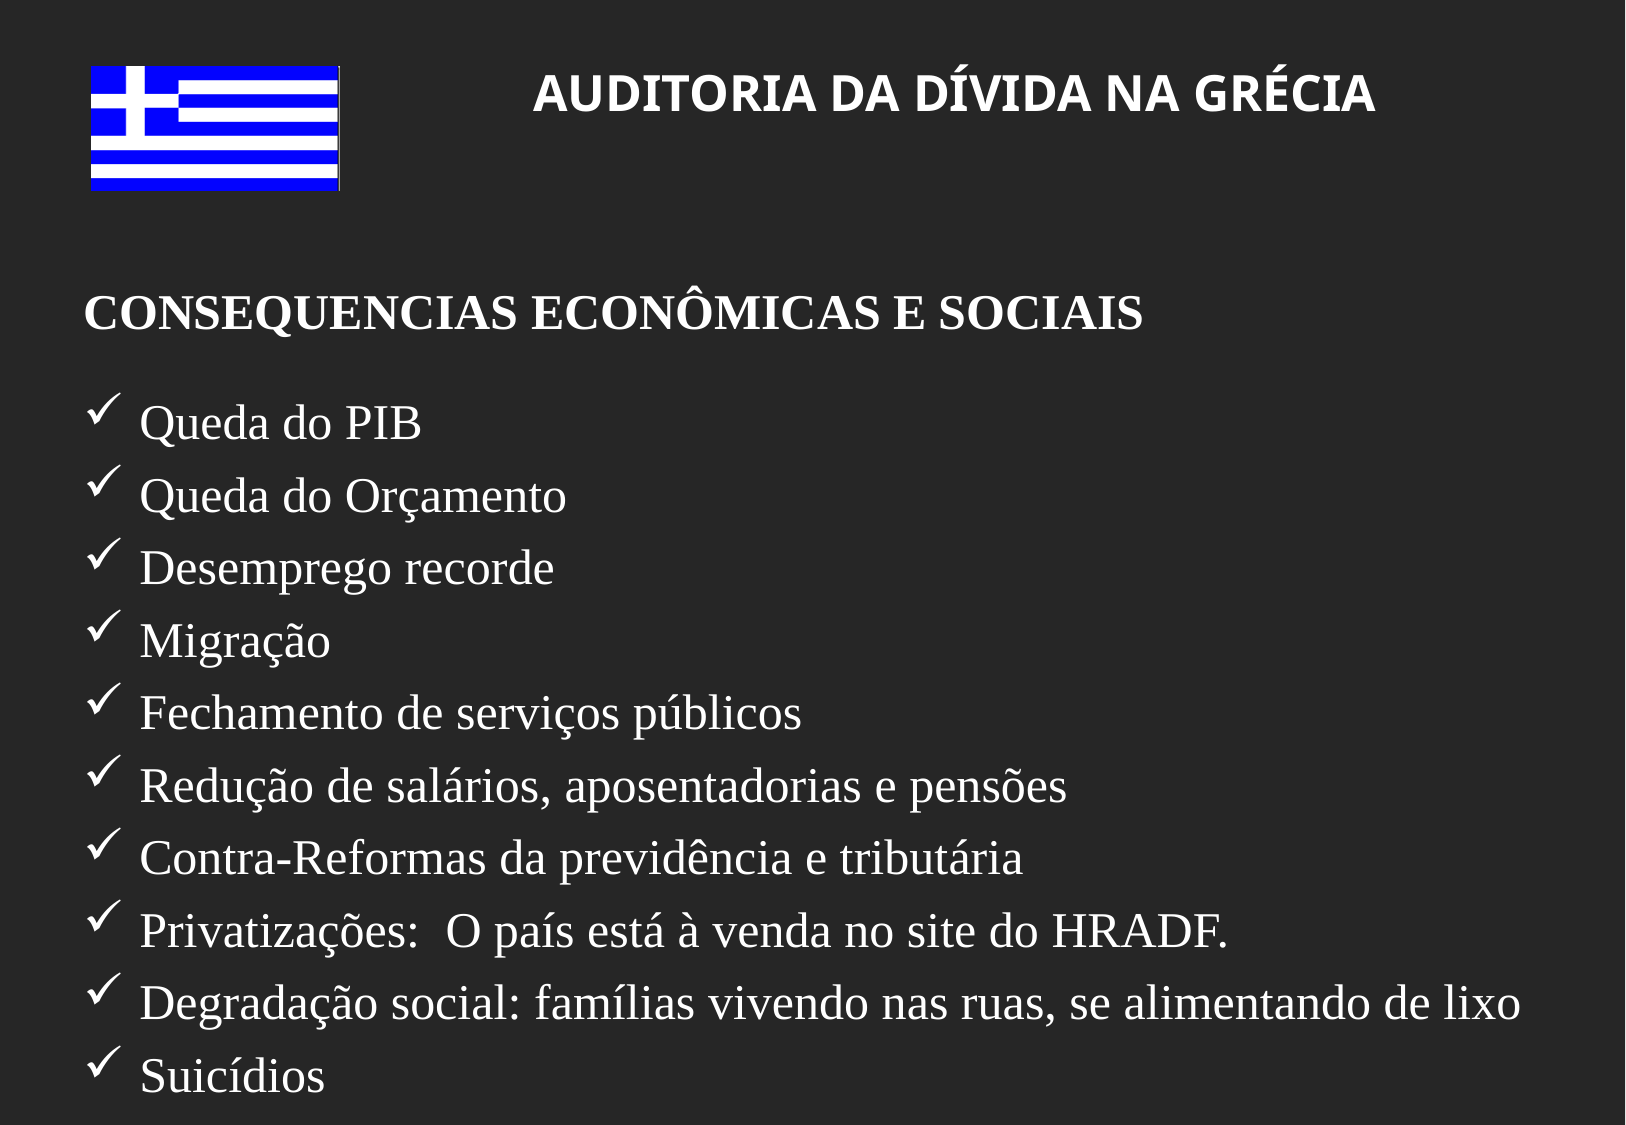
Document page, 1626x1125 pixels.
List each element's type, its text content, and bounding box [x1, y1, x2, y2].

picture [91, 66, 341, 191]
text_box AUDITORIA DA DÍVIDA NA GRÉCIA CONSEQUENCIAS ECONÔMICAS E SOCIAIS Queda do PIB Queda do Orçamento Desemprego recorde Migração Fechamento de serviços públicos Redução de salários, aposentadorias e pensões Contra-Reformas da previdência e tributária Privatizações: O país está à venda no site do HRADF. Degradação social: famílias vivendo nas ruas, se alimentando de lixo Suicídios [68, 54, 1625, 1110]
